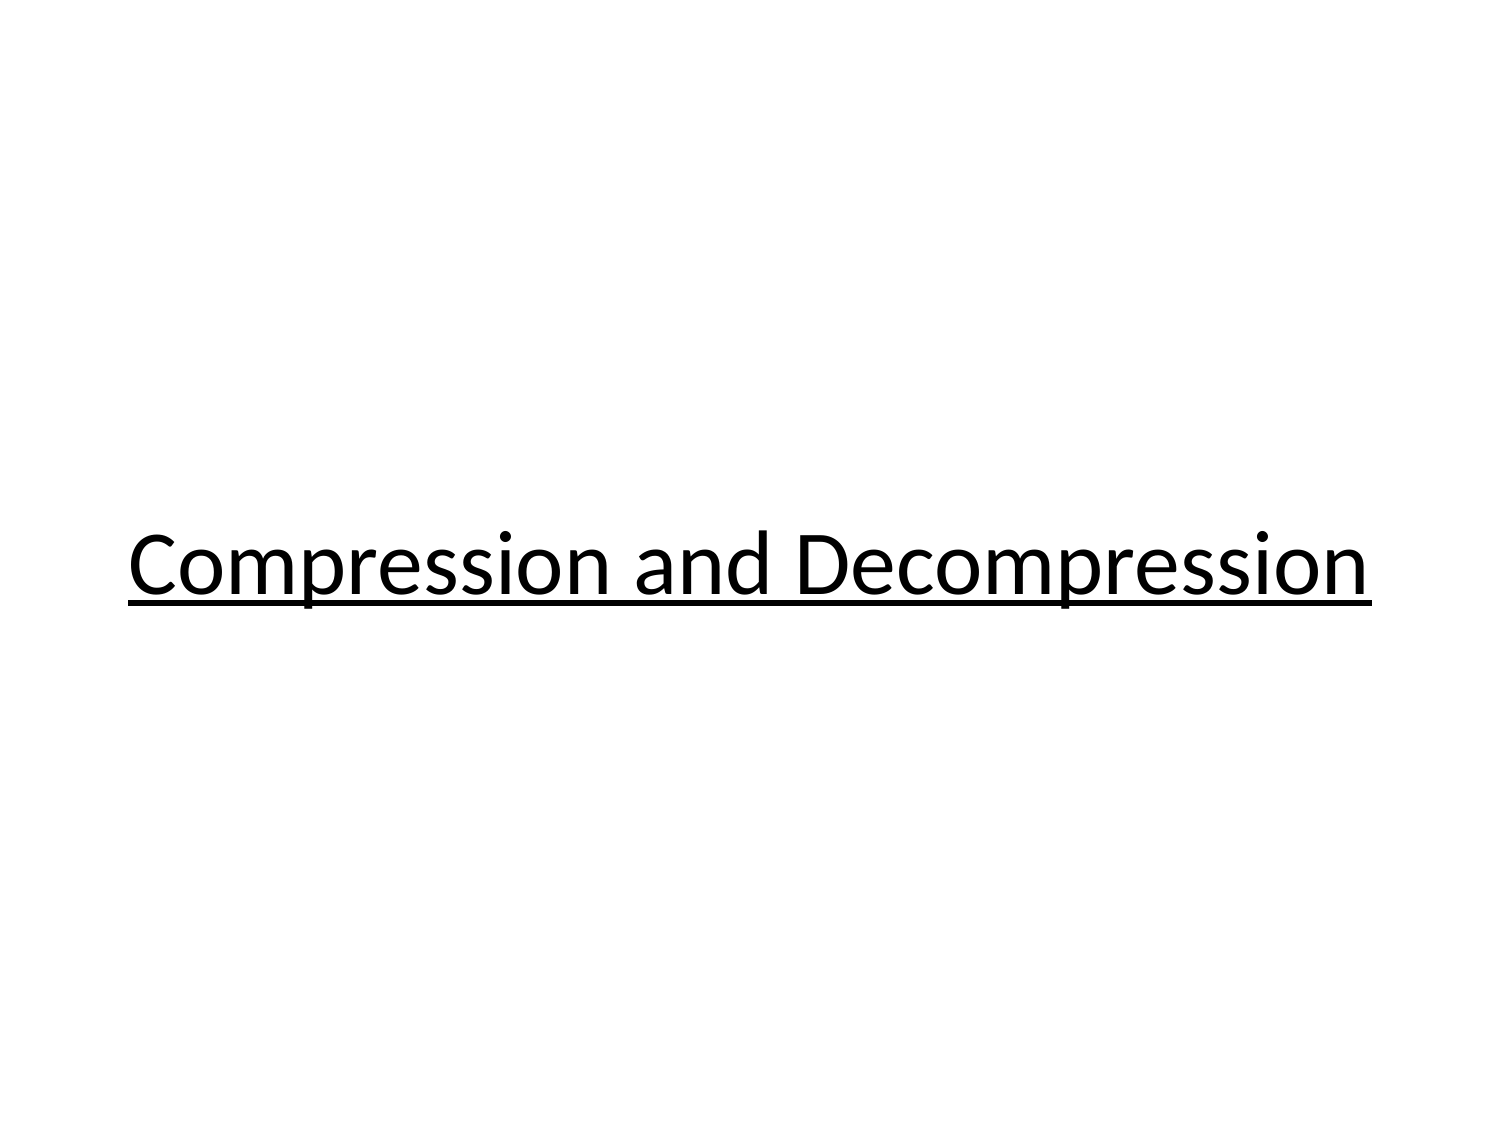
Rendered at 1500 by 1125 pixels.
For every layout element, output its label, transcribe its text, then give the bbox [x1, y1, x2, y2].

title Compression and Decompression [112, 437, 1388, 679]
